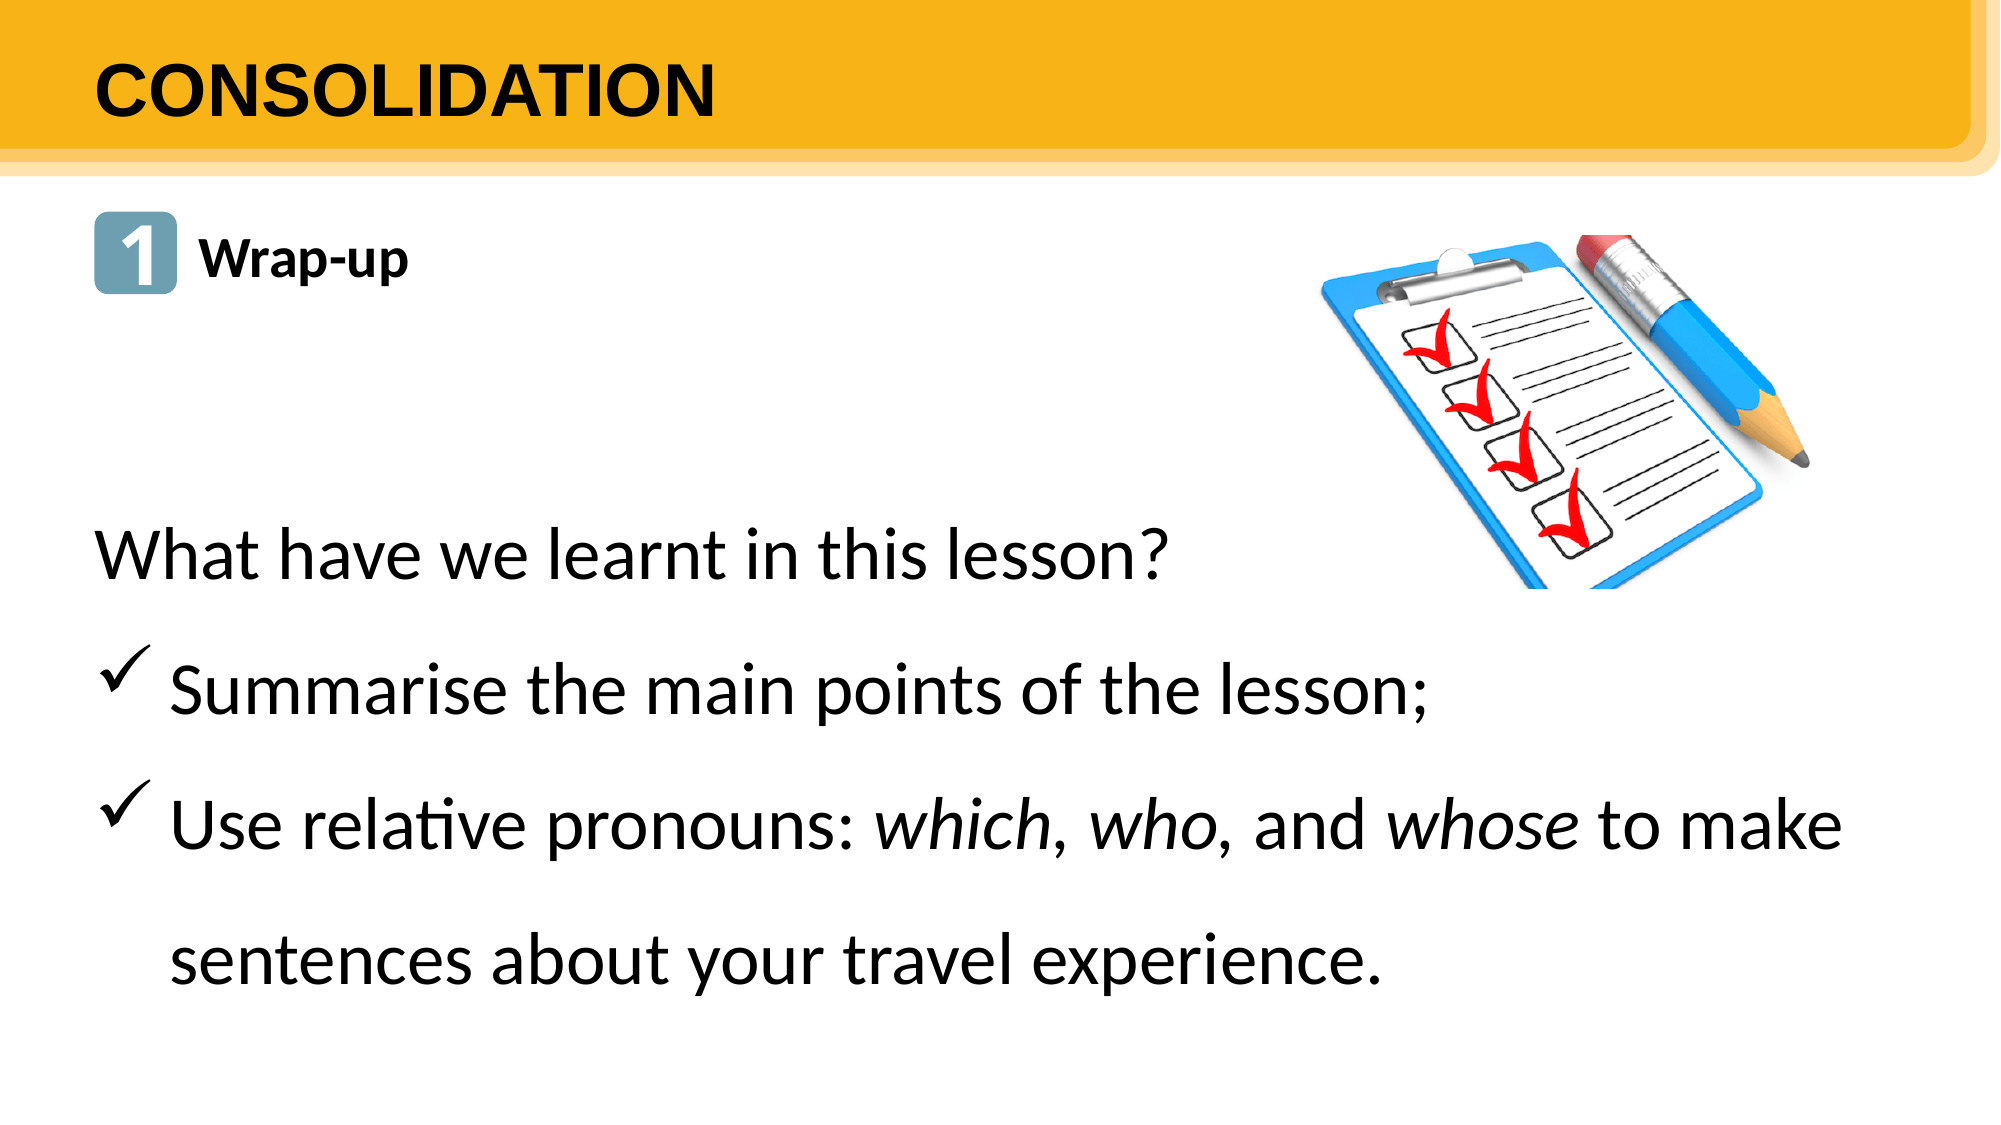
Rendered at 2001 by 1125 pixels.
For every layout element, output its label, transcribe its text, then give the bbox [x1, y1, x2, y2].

text_box What have we learnt in this lesson? Summarise the main points of the lesson; Use relative pronouns: which, who, and whose to make sentences about your travel experience. [79, 451, 1958, 1007]
text_box [93, 211, 103, 295]
picture [1300, 235, 1827, 589]
text_box [169, 212, 178, 294]
text_box Wrap-up [183, 211, 495, 297]
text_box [0, 0, 2000, 177]
text_box 1 [103, 194, 169, 310]
